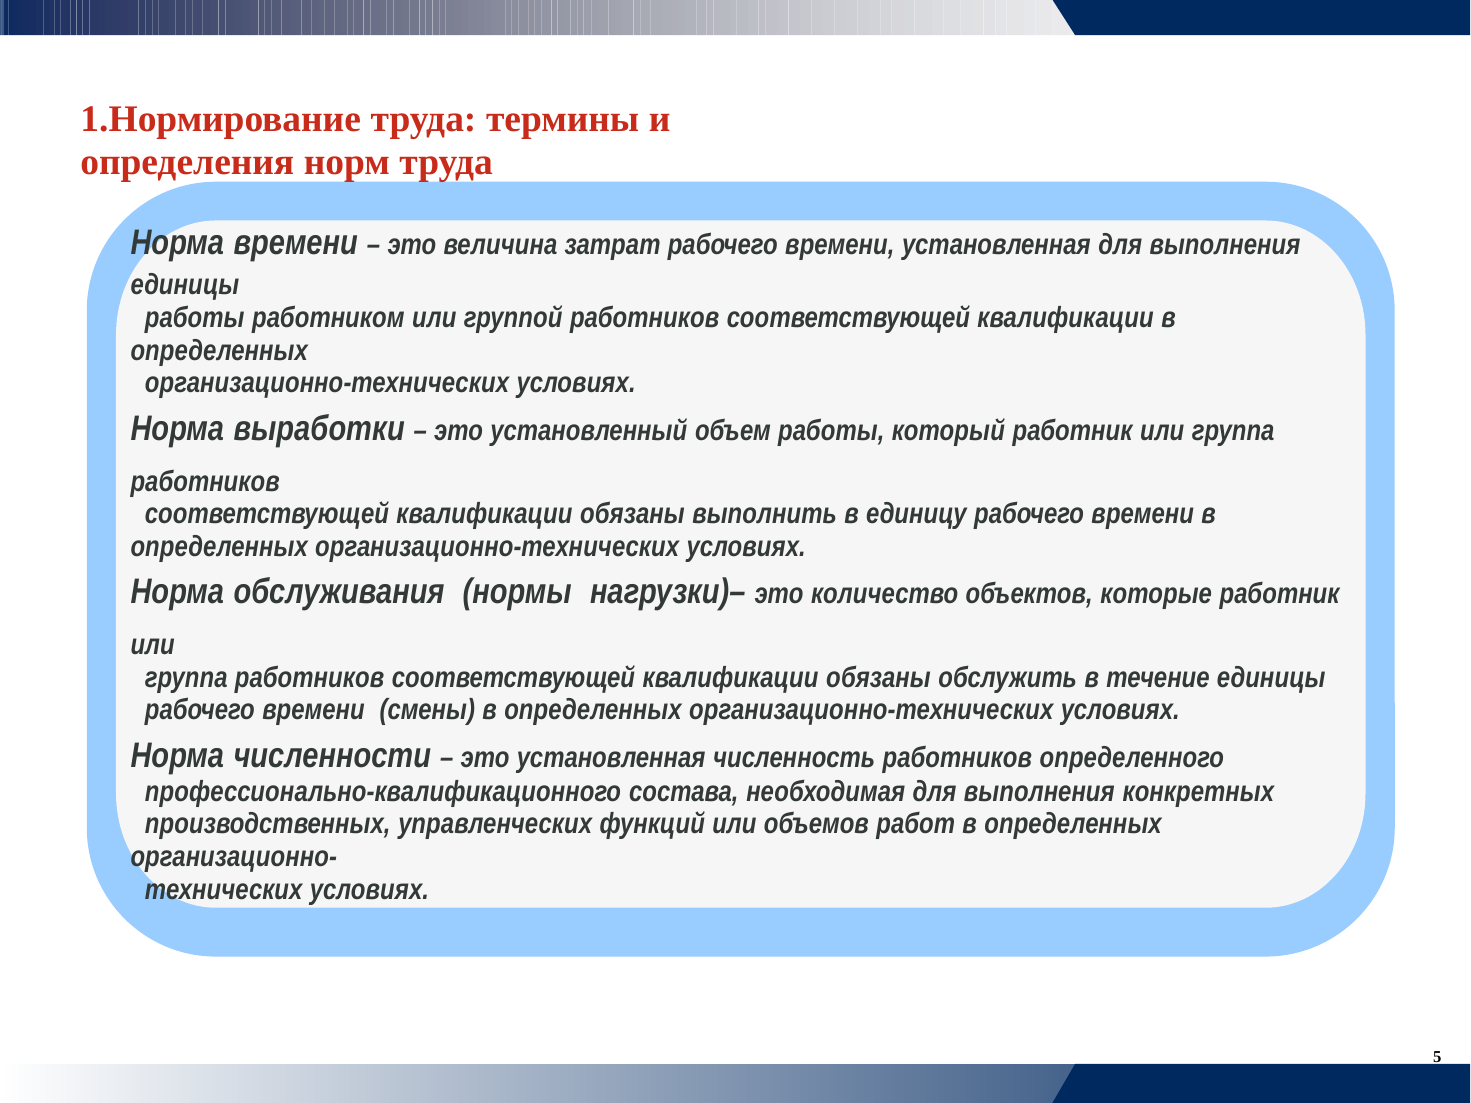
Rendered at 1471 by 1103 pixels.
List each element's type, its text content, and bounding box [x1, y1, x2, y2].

text_box 5 [1433, 1051, 1442, 1074]
text_box [84, 179, 1397, 959]
text_box 1.Нормирование труда: термины и определения норм труда [80, 98, 671, 189]
text_box Норма времени – это величина затрат рабочего времени, установленная для выполнения единицы работы работником или группой работников соответствующей квалификации в определенных организационно-технических условиях. Норма выработки – это установленный объем работы, который работник или группа работников соответствующей квалификации обязаны выполнить в единицу рабочего времени в определенных организационно-технических условиях. Норма обслуживания (нормы нагрузки)– это количество объектов, которые работник или группа работников соответствующей квалификации обязаны обслужить в течение единицы рабочего времени (смены) в определенных организационно-технических условиях. Норма численности – это установленная численность работников определенного профессионально-квалификационного состава, необходимая для выполнения конкретных производственных, управленческих функций или объемов работ в определенных организационно- технических условиях. [113, 218, 1368, 910]
